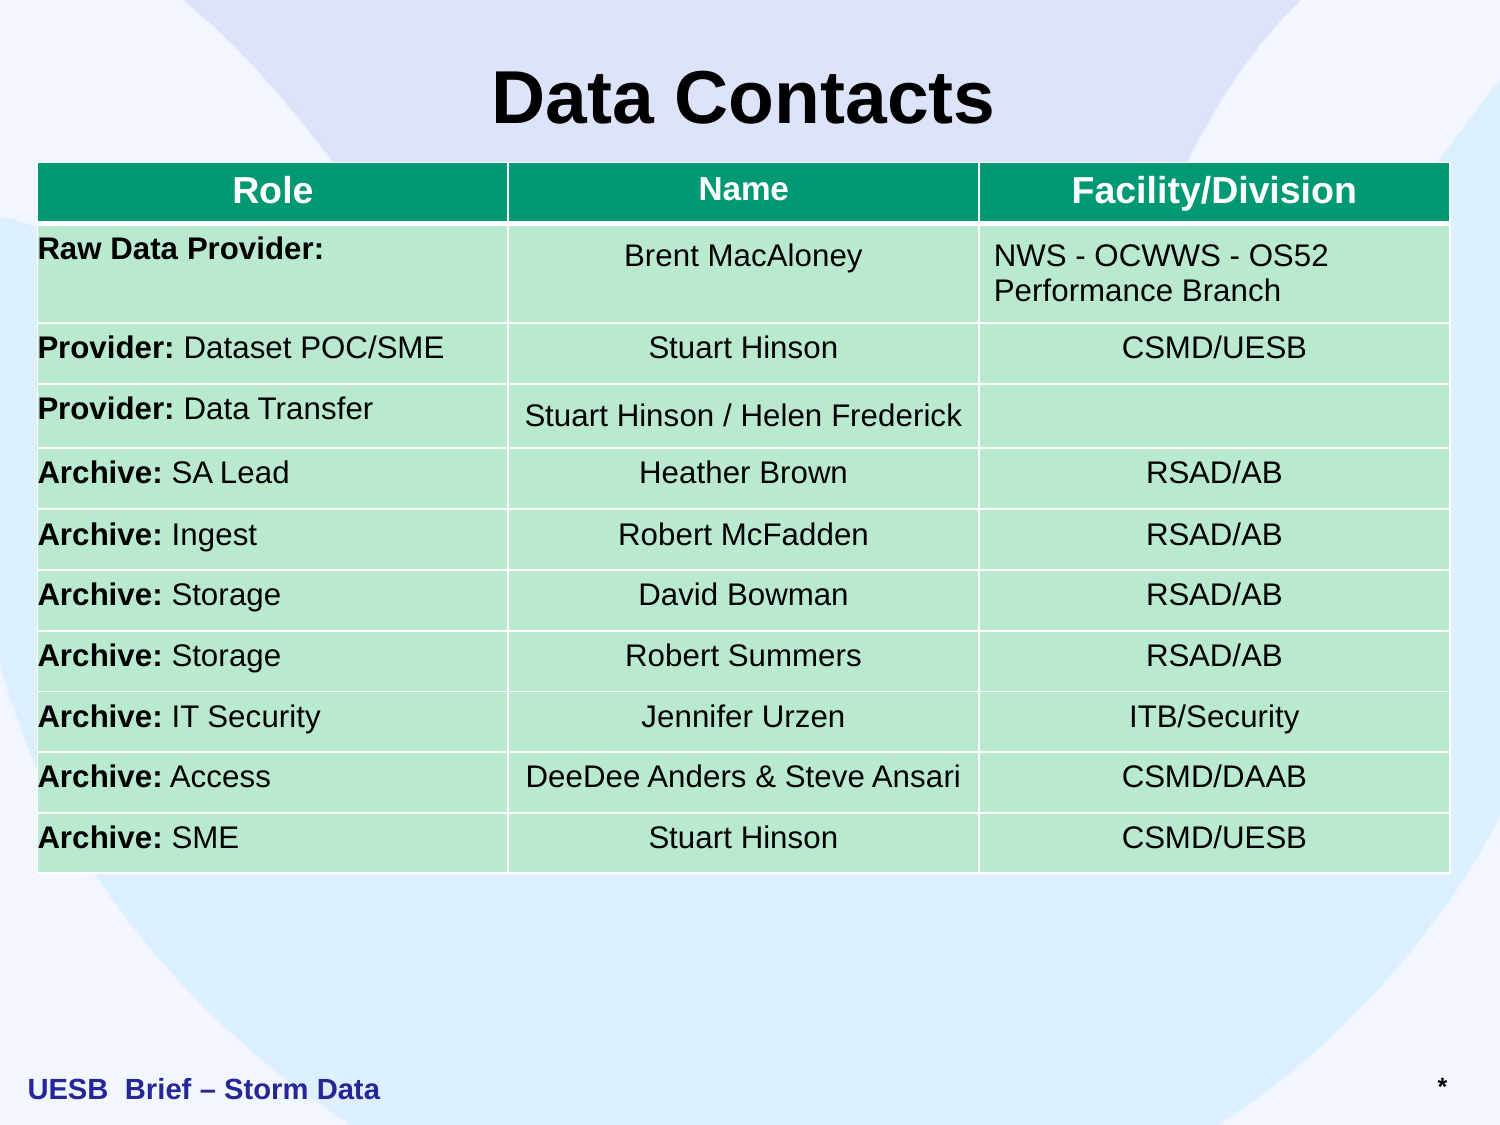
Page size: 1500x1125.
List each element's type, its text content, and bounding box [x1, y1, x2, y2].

table_header Role [38, 163, 507, 221]
table_cell Brent MacAloney [509, 226, 978, 322]
table_cell [980, 385, 1449, 447]
table_cell CSMD/DAAB [980, 753, 1449, 812]
table_cell Robert Summers [509, 632, 978, 691]
table_header Facility/Division [980, 163, 1449, 221]
table_cell DeeDee Anders & Steve Ansari [509, 753, 978, 812]
table_cell Raw Data Provider: [38, 226, 507, 322]
table_cell Archive: SA Lead [38, 449, 507, 508]
table_cell Provider: Data Transfer [38, 385, 507, 447]
table_cell NWS - OCWWS - OS52 Performance Branch [980, 226, 1449, 322]
table_cell Stuart Hinson [509, 814, 978, 872]
table_header Name [509, 163, 978, 221]
table_cell David Bowman [509, 571, 978, 630]
table_cell Heather Brown [509, 449, 978, 508]
table_cell Stuart Hinson [509, 324, 978, 383]
table_cell Archive: IT Security [38, 692, 507, 751]
table_cell Jennifer Urzen [509, 692, 978, 751]
table_cell Archive: Ingest [38, 510, 507, 569]
table_cell Provider: Dataset POC/SME [38, 324, 507, 383]
table_cell CSMD/UESB [980, 814, 1449, 872]
table_cell RSAD/AB [980, 510, 1449, 569]
picture [0, 0, 1500, 1125]
table_cell Archive: Storage [38, 571, 507, 630]
text_box * [1149, 1062, 1463, 1125]
table_cell Robert McFadden [509, 510, 978, 569]
table_cell ITB/Security [980, 692, 1449, 751]
table_cell Archive: Access [38, 753, 507, 812]
text_box UESB Brief – Storm Data [12, 1062, 663, 1125]
table_cell Archive: Storage [38, 632, 507, 691]
table_cell RSAD/AB [980, 571, 1449, 630]
table_cell Stuart Hinson / Helen Frederick [509, 385, 978, 447]
table_cell Archive: SME [38, 814, 507, 872]
table_cell RSAD/AB [980, 449, 1449, 508]
table_cell CSMD/UESB [980, 324, 1449, 383]
title Data Contacts [37, 24, 1450, 162]
table_cell RSAD/AB [980, 632, 1449, 691]
